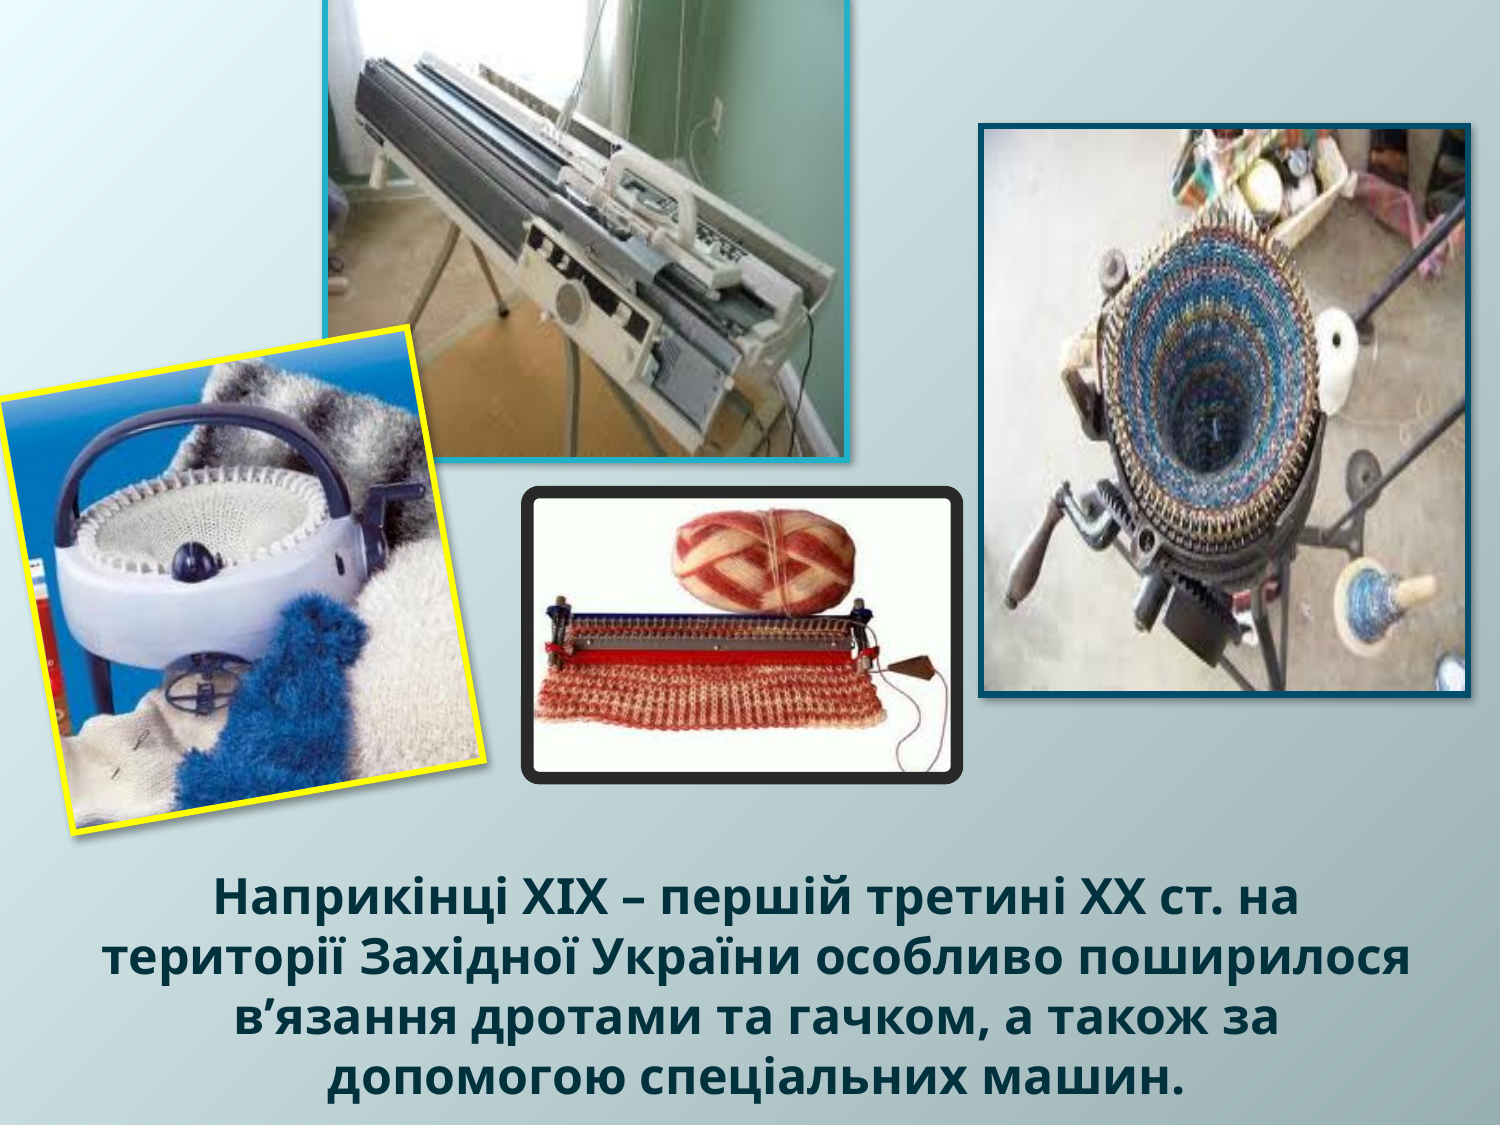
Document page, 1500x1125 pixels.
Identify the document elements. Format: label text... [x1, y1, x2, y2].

picture [527, 491, 958, 779]
picture [1, 345, 479, 828]
title Наприкінці ХІХ – першій третині ХХ ст. на території Західної України особливо поширилося в’язання дротами та гачком, а також за допомогою спеціальних машин. [82, 843, 1432, 1125]
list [984, 128, 1466, 692]
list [327, 0, 844, 458]
